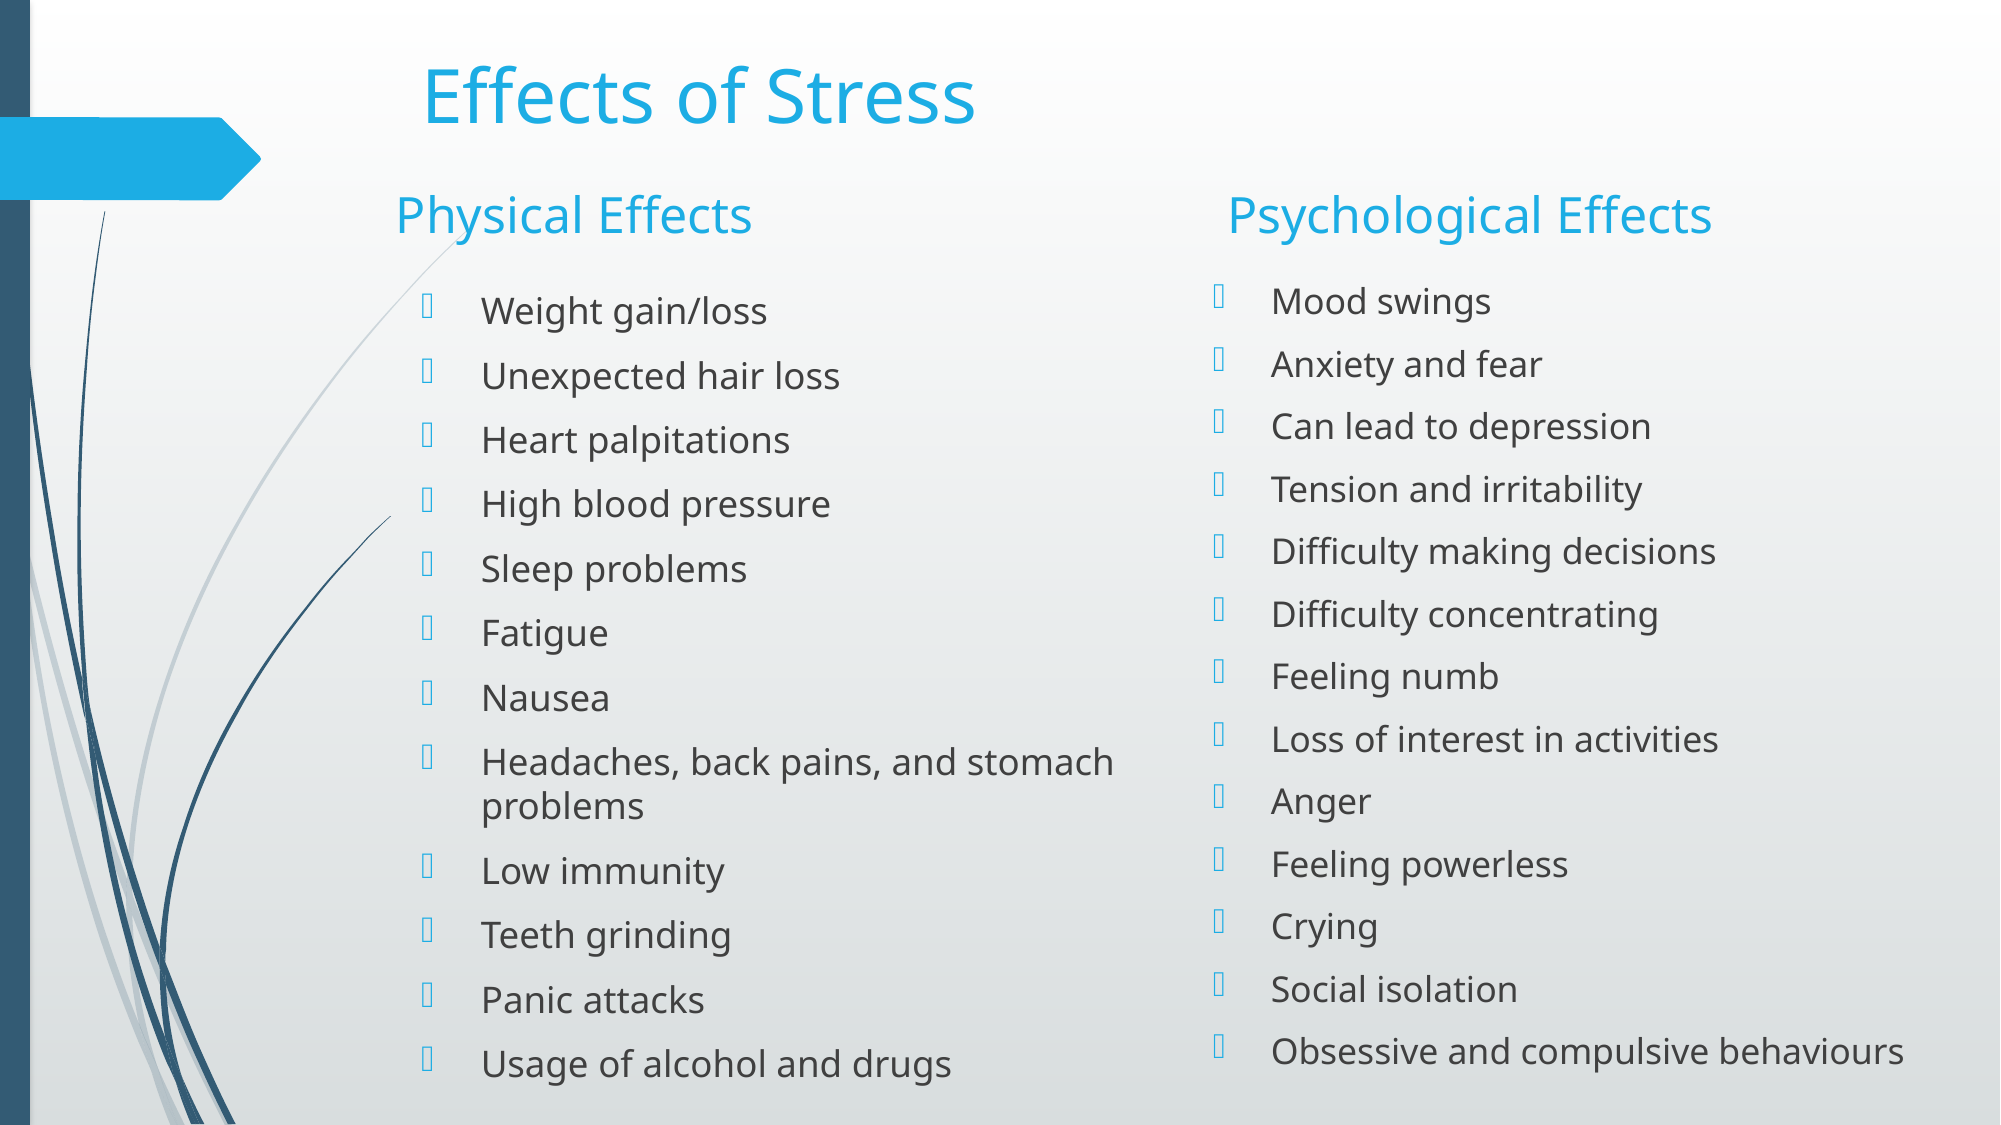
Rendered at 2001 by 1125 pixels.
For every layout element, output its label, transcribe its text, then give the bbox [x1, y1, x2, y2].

list Mood swings Anxiety and fear Can lead to depression Tension and irritability Difficulty making decisions Difficulty concentrating Feeling numb Loss of interest in activities Anger Feeling powerless Crying Social isolation Obsessive and compulsive behaviours [1197, 271, 2000, 1087]
title Effects of Stress [406, 41, 1869, 252]
list Weight gain/loss Unexpected hair loss Heart palpitations High blood pressure Sleep problems Fatigue Nausea Headaches, back pains, and stomach problems Low immunity Teeth grinding Panic attacks Usage of alcohol and drugs [406, 280, 1163, 1096]
list Psychological Effects [1212, 156, 1869, 252]
list Physical Effects [380, 156, 1036, 252]
